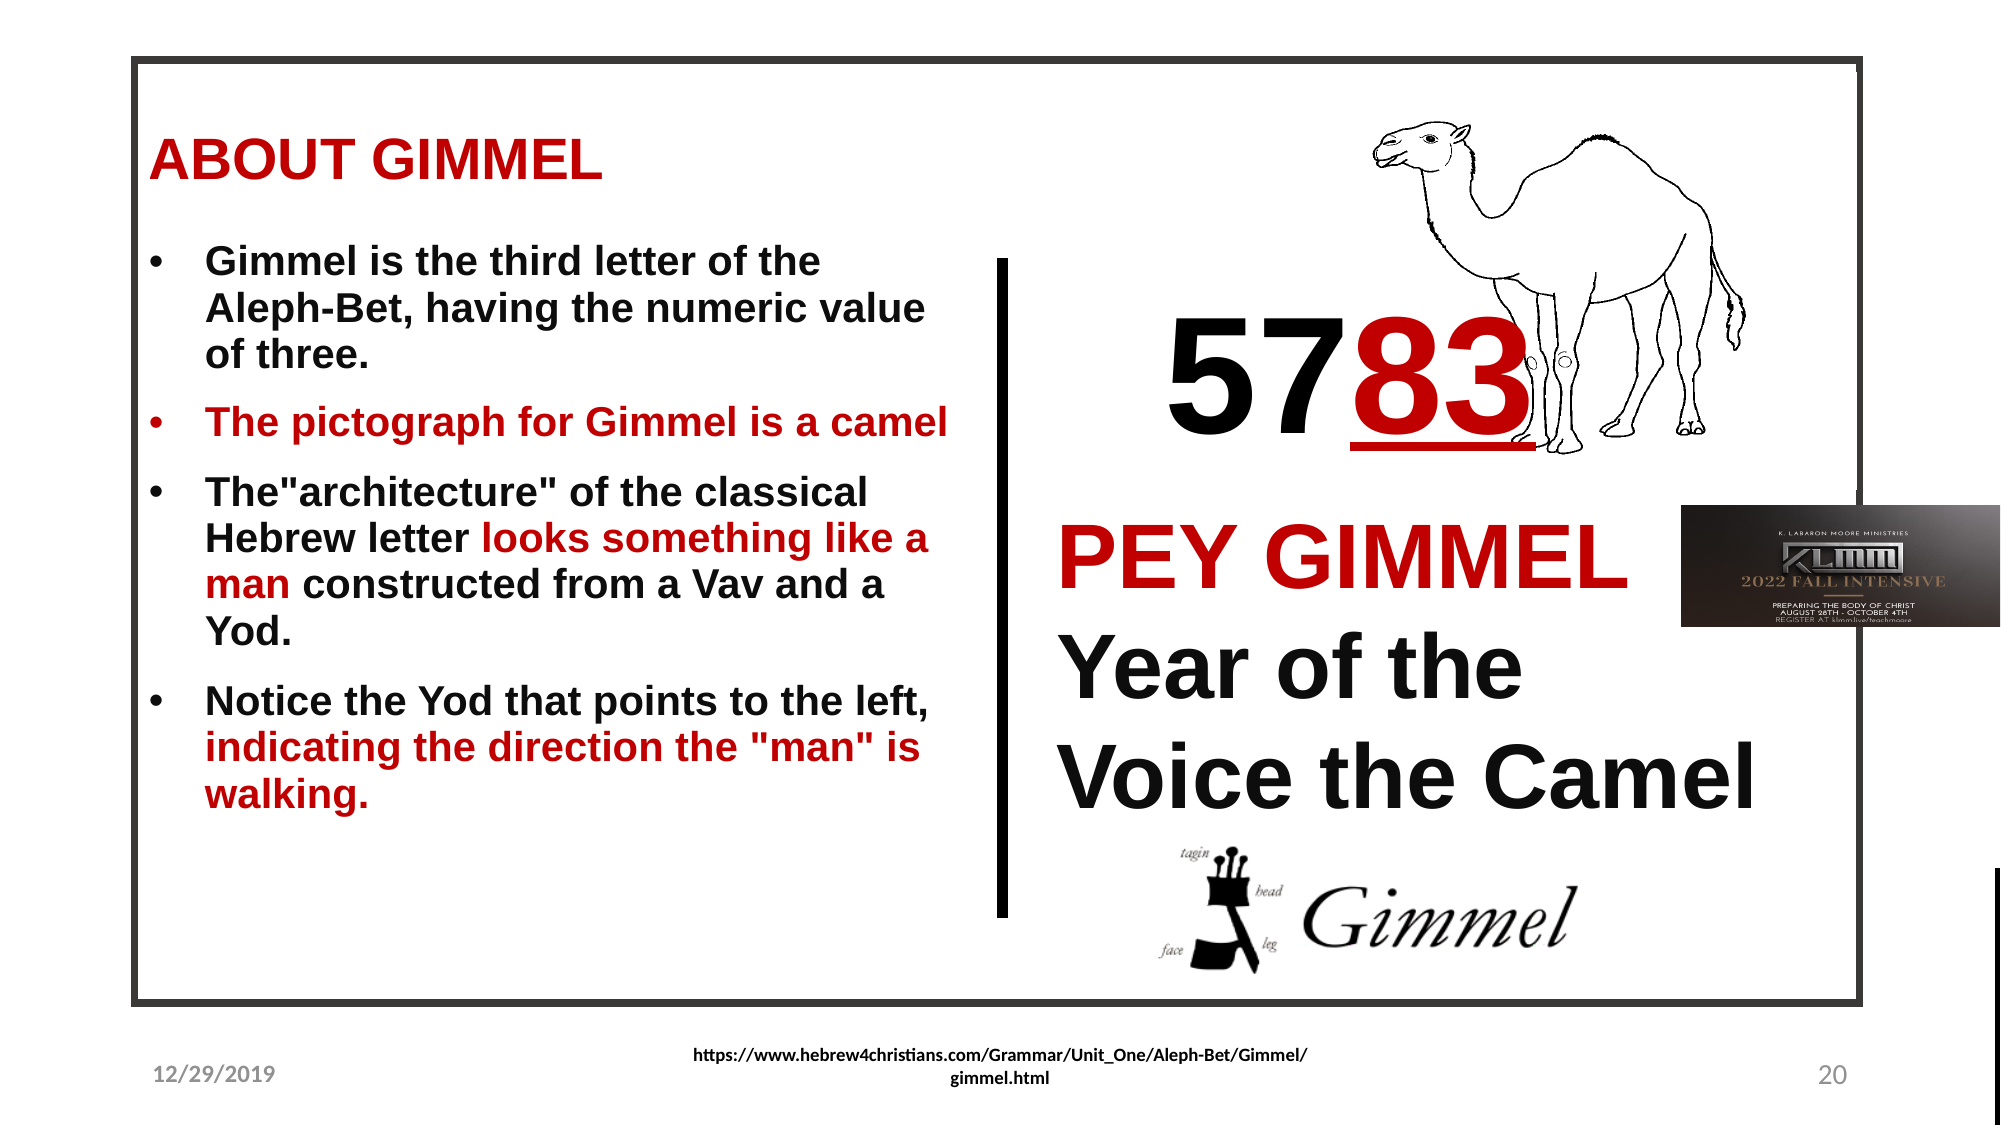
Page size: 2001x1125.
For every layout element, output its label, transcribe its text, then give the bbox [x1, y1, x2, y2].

text_box PEY GIMMEL Year of the Voice the Camel [1041, 489, 1857, 834]
footer [662, 1042, 1338, 1103]
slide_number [137, 1042, 588, 1103]
slide_number 20 [1412, 1042, 1863, 1103]
picture [1857, 505, 2001, 627]
title 5783 [1011, 274, 1264, 485]
table_header ABOUT GIMMEL Gimmel is the third letter of the Aleph-Bet, having the numeric value of three. The pictograph for Gimmel is a camel The"architecture" of the classical Hebrew letter looks something like a man constructed from a Vav and a Yod. Notice the Yod that points to the left, indicating the direction the "man" is walking. [150, 128, 952, 909]
picture [1151, 842, 1602, 981]
picture [1264, 72, 1857, 490]
